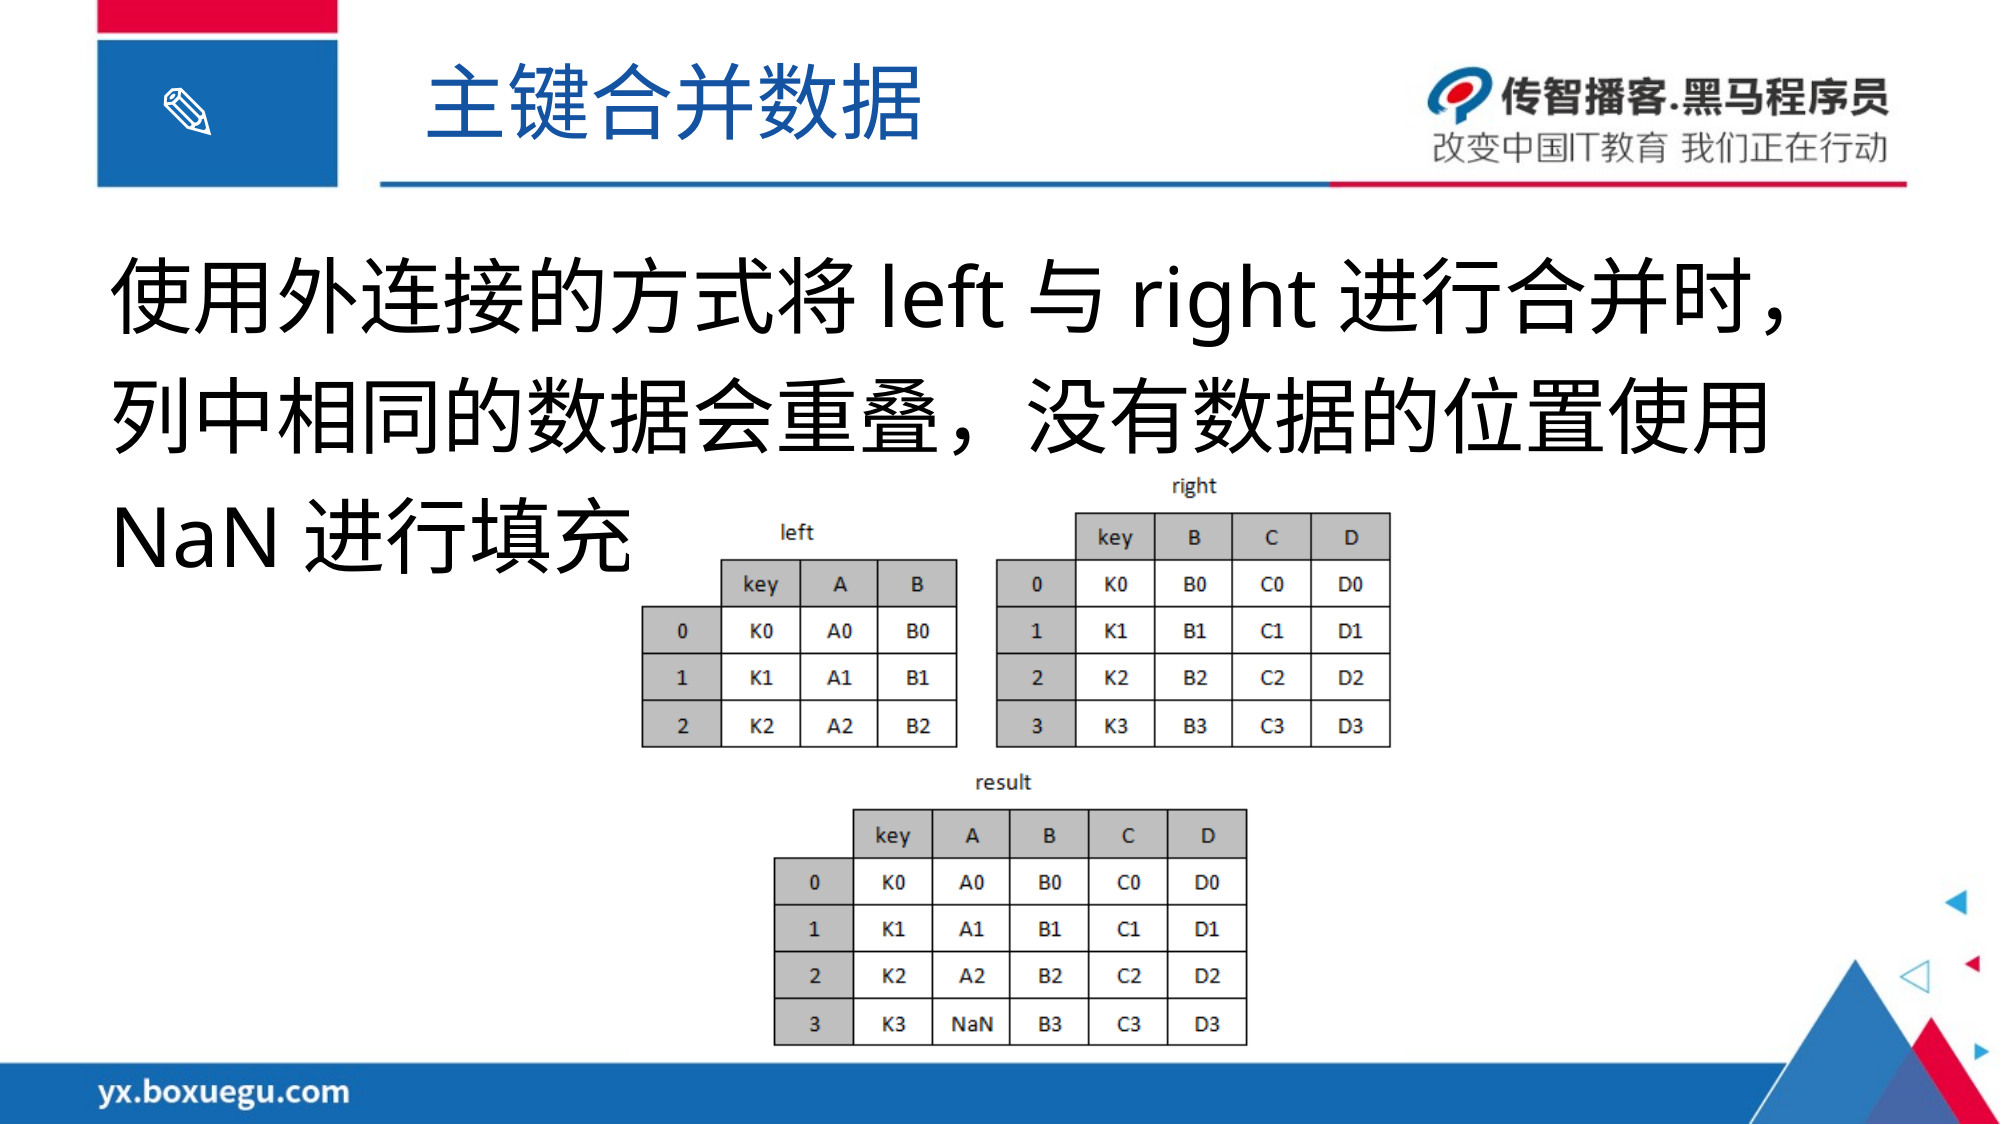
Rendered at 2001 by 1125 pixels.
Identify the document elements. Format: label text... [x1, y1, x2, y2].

text_box 使用外连接的方式将left与right进行合并时，列中相同的数据会重叠，没有数据的位置使用NaN进行填充。 [94, 216, 1898, 592]
text_box 主键合并数据 [409, 43, 1381, 158]
picture [0, 0, 2000, 1124]
